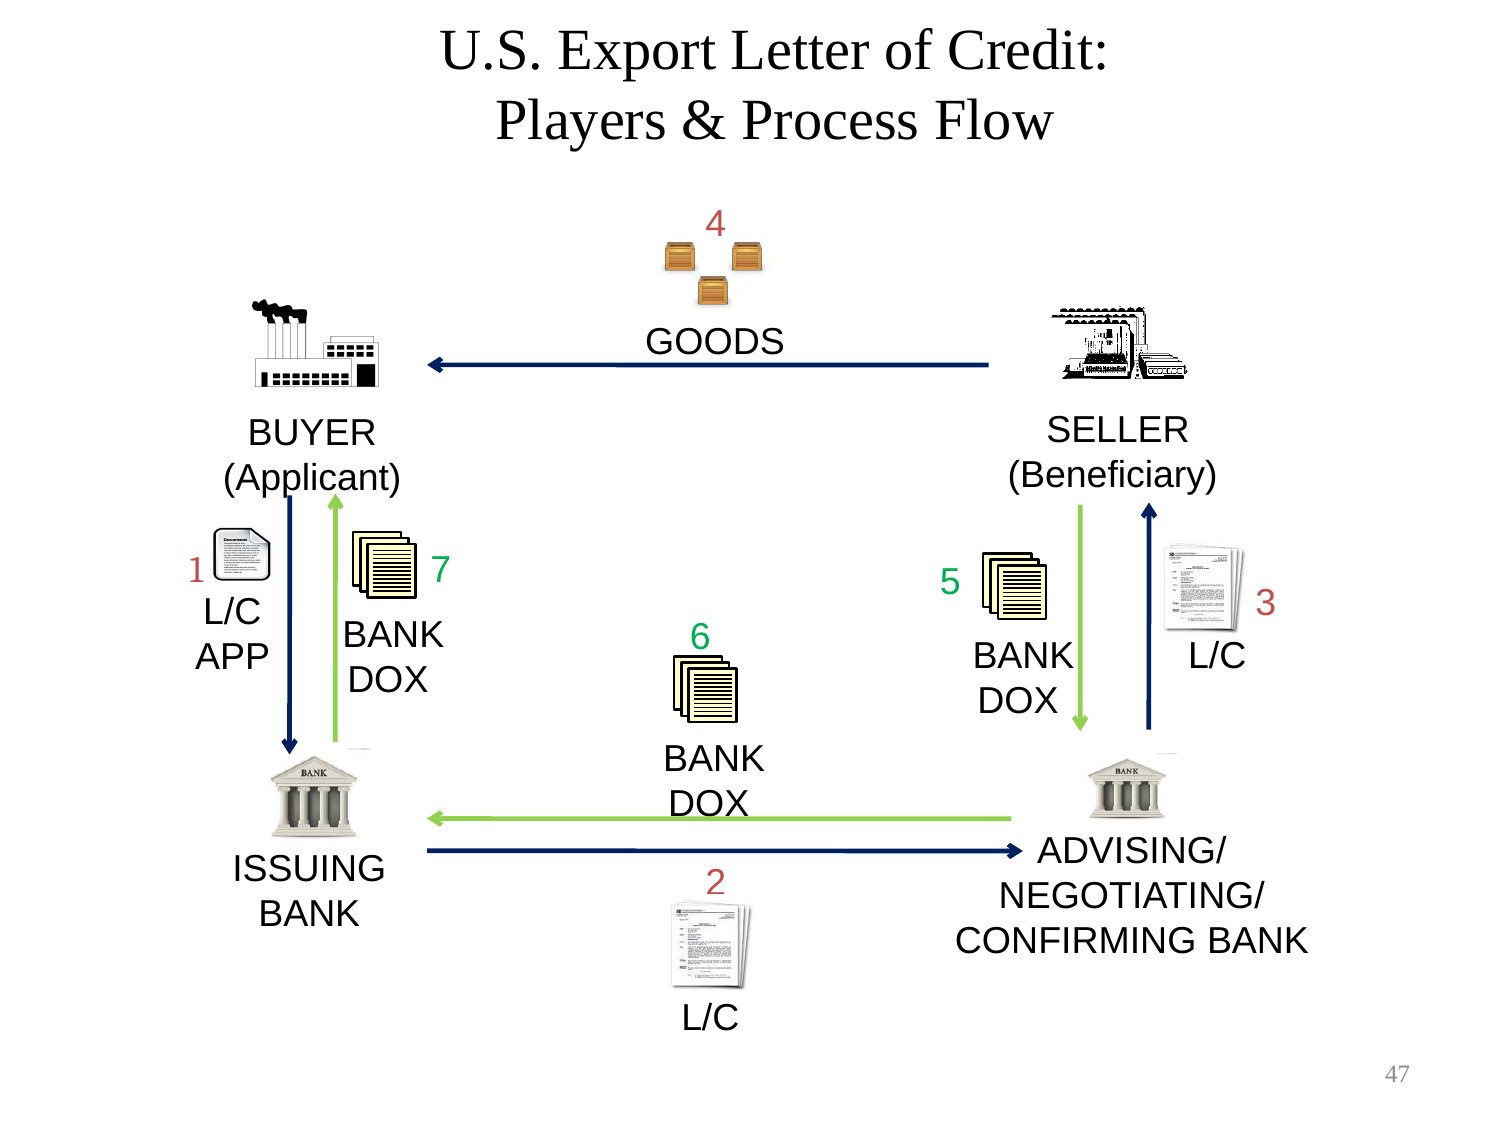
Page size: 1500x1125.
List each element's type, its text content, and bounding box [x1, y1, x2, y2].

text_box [174, 191, 1276, 1125]
title U.S. Export Letter of Credit: Players & Process Flow [99, 0, 1451, 176]
slide_number 47 [1279, 1042, 1425, 1103]
